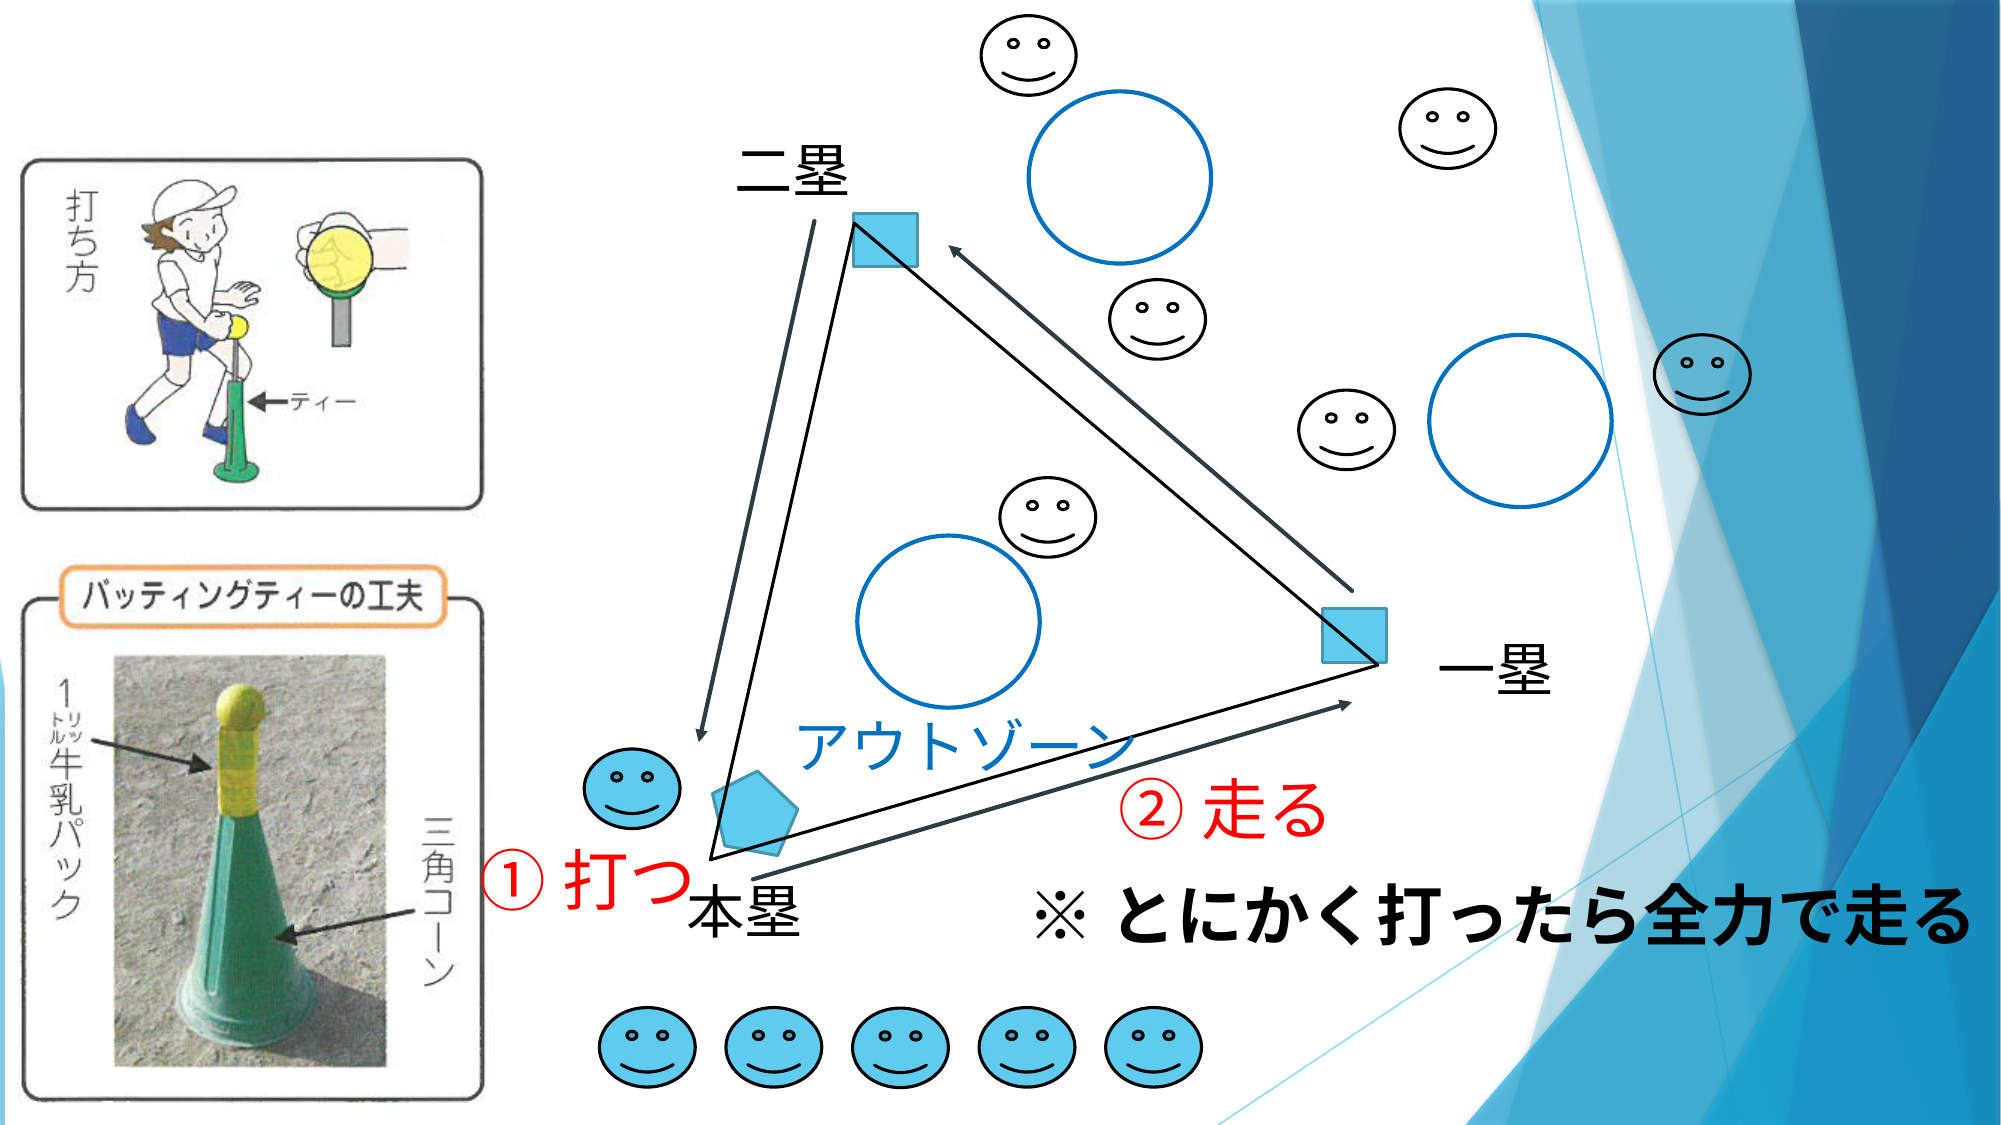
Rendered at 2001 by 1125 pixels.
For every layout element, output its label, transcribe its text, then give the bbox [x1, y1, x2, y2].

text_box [471, 15, 1751, 1089]
text_box ※とにかく打ったら全力で走る [1754, 866, 1993, 962]
picture [4, 144, 506, 1125]
